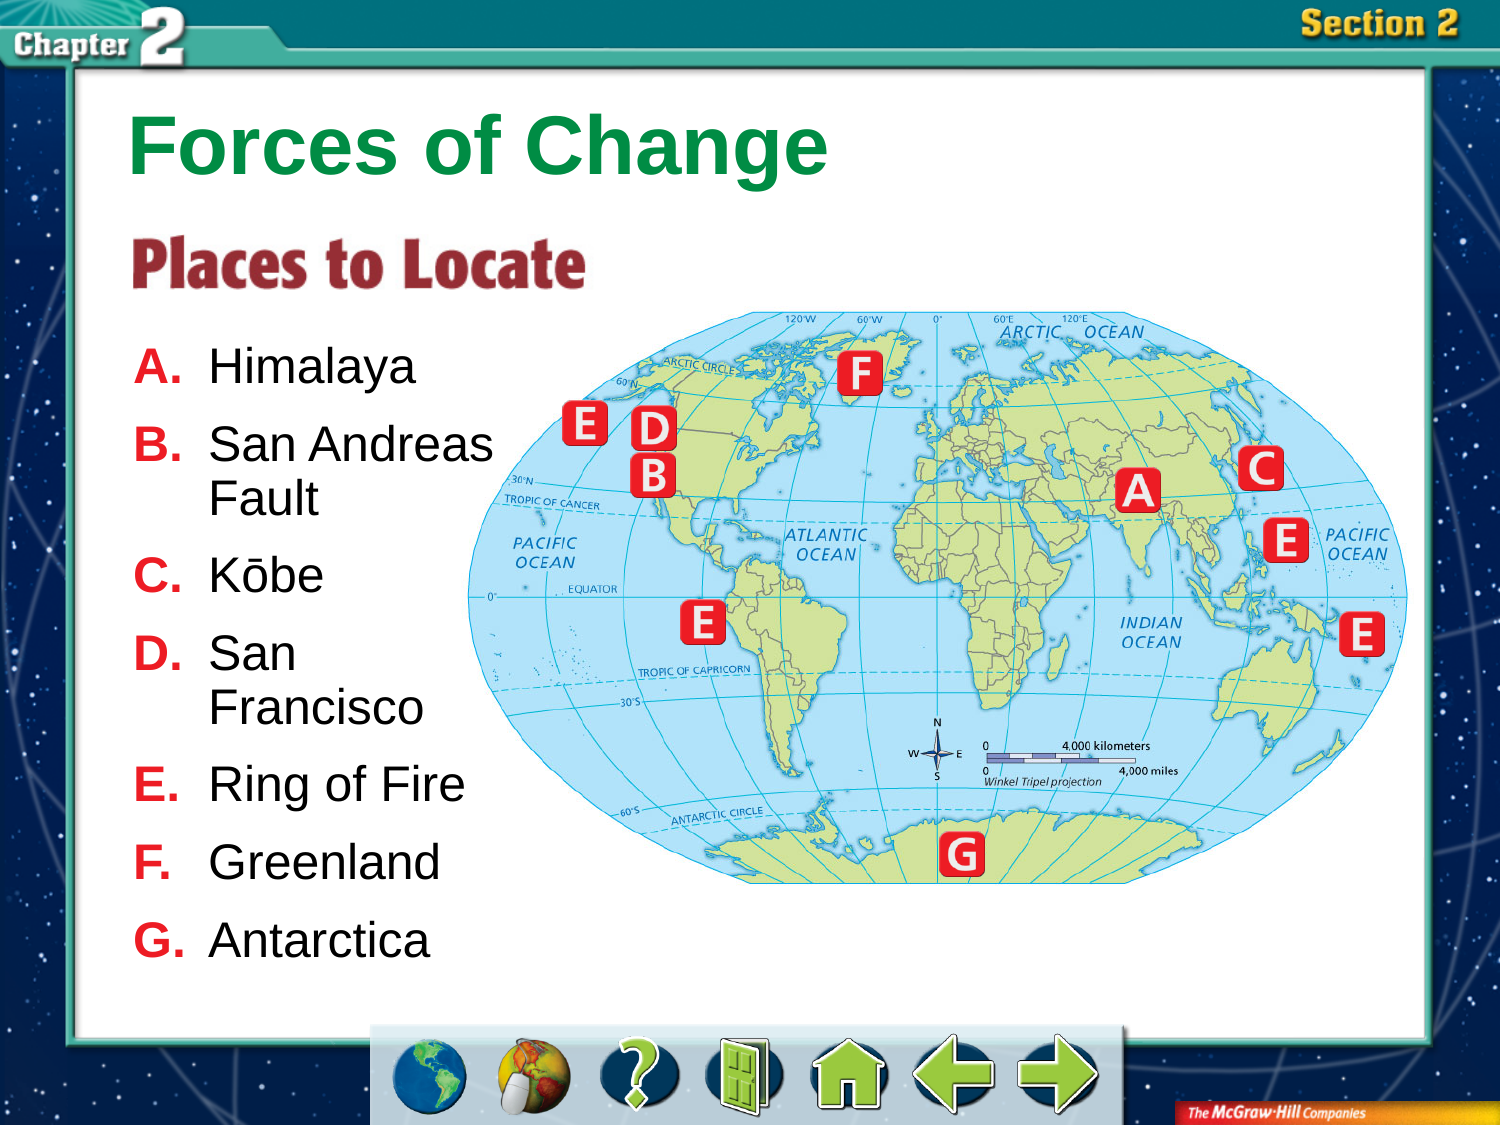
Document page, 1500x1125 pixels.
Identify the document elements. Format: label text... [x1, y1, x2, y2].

text_box E. Ring of Fire [118, 751, 456, 820]
text_box A. Himalaya [118, 333, 456, 402]
text_box F. Greenland [118, 829, 457, 898]
text_box Forces of Change [112, 94, 1388, 200]
text_box B. San Andreas Fault [118, 410, 456, 534]
text_box C. Kōbe [118, 542, 456, 611]
picture [0, 0, 1500, 1125]
text_box D. San Francisco [118, 620, 456, 743]
text_box G. Antarctica [118, 906, 514, 976]
